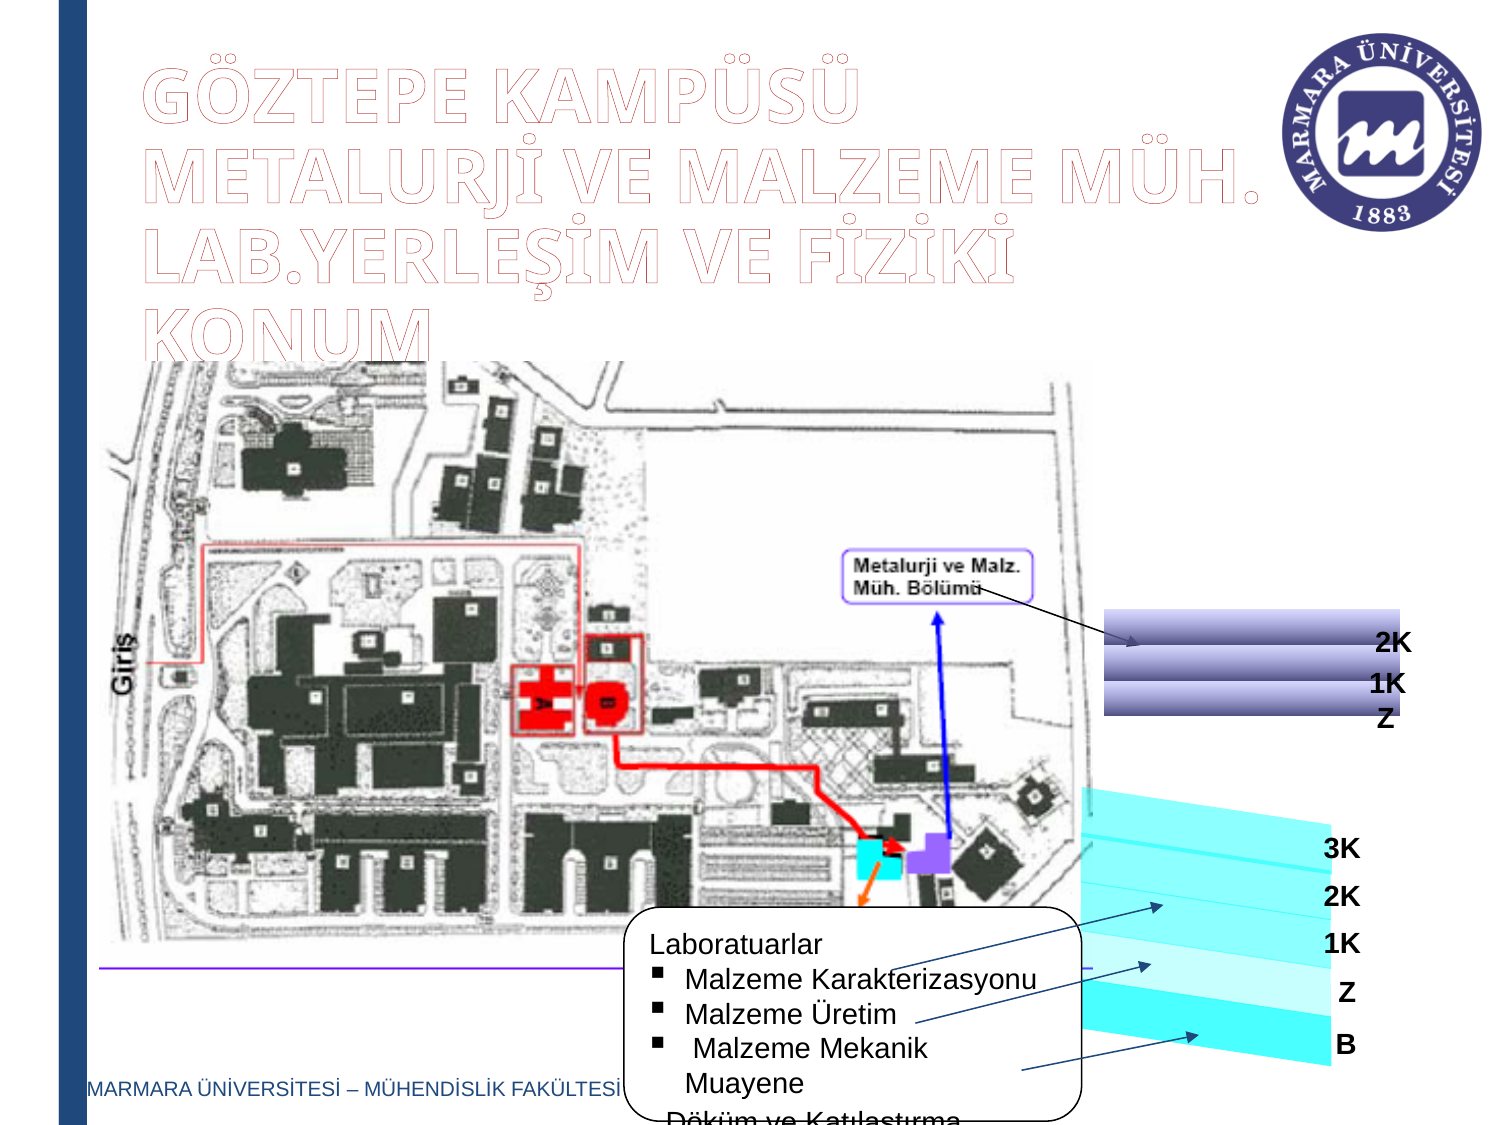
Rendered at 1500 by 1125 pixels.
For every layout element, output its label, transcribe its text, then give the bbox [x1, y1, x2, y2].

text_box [1104, 609, 1436, 734]
text_box Laboratuarlar Malzeme Karakterizasyonu Malzeme Üretim Malzeme Mekanik Muayene Döküm ve Katılaştırma [623, 972, 1082, 1122]
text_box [1080, 786, 1391, 1067]
footer MARMARA ÜNİVERSİTESİ – MÜHENDİSLİK FAKÜLTESİ [71, 1054, 656, 1122]
picture [99, 361, 1093, 972]
text_box [76, 432, 623, 1059]
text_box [1281, 31, 1483, 280]
title GÖZTEPE KAMPÜSÜ METALURJİ VE MALZEME MÜH. LAB.YERLEŞİM VE FİZİKİ KONUM [124, 51, 1306, 295]
